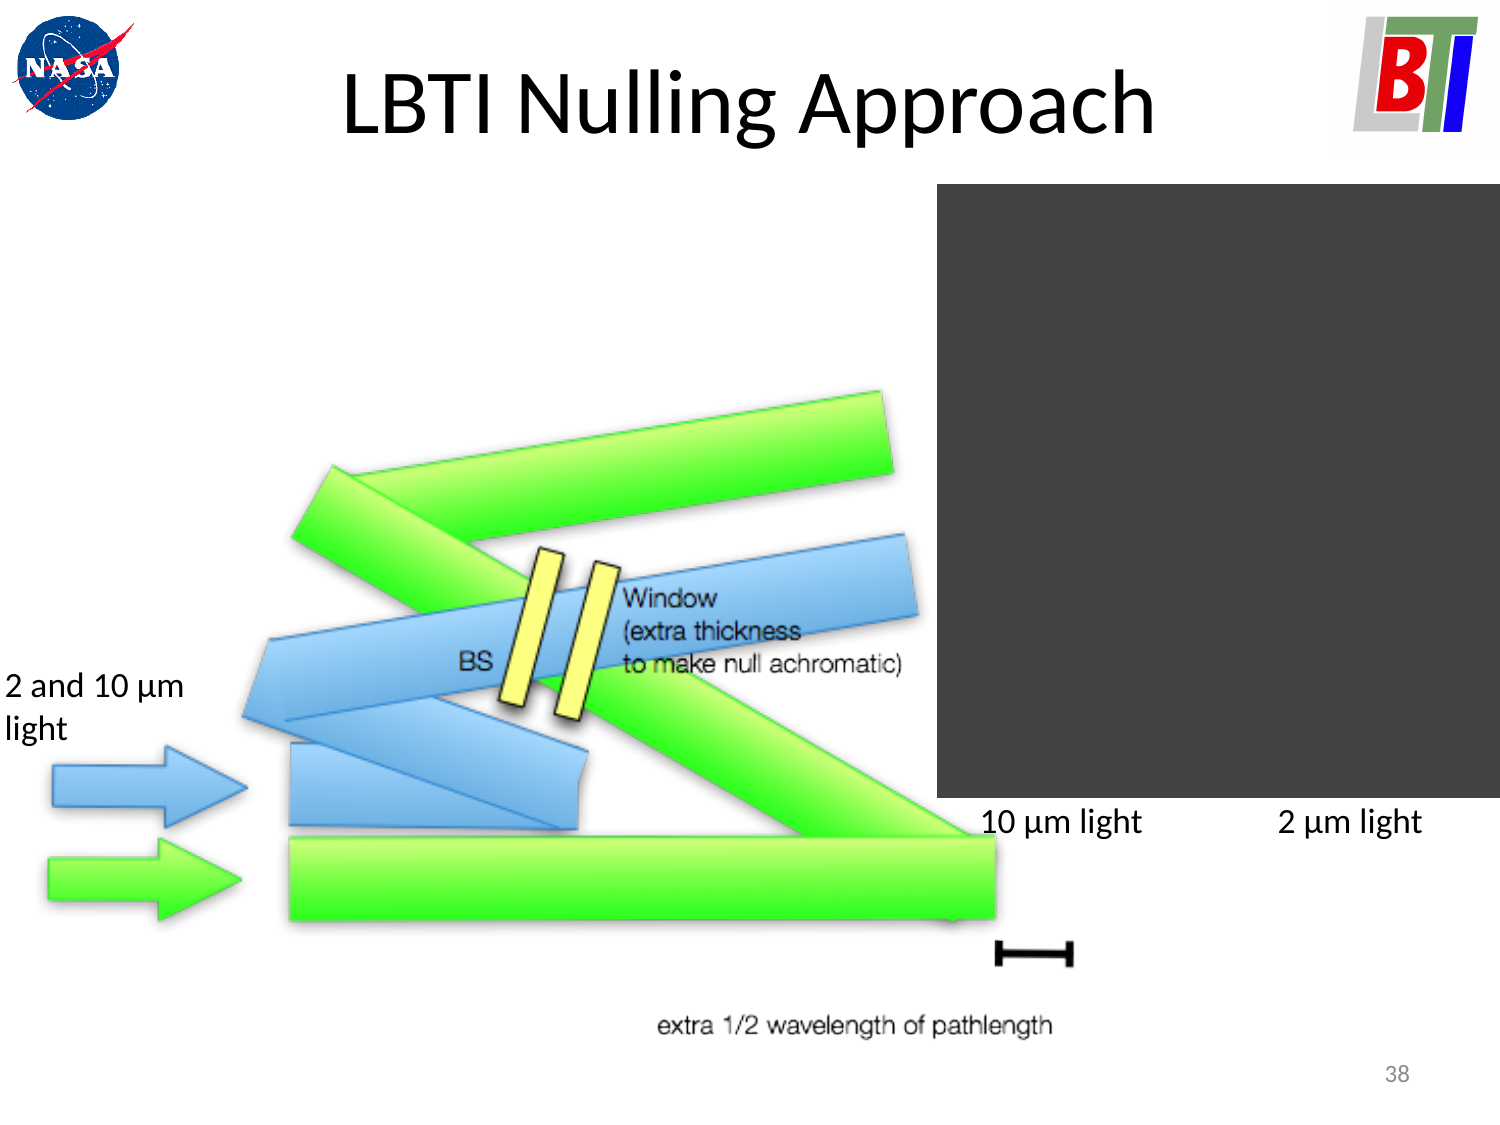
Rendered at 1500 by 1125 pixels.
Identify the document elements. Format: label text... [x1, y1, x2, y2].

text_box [935, 182, 1500, 799]
text_box 10 µm light [1100, 807, 1148, 841]
text_box 2 µm light [1273, 807, 1428, 841]
slide_number 38 [1074, 1042, 1425, 1103]
text_box 2 and 10 µm light [0, 662, 20, 756]
picture [26, 373, 1095, 1045]
picture [1329, 0, 1500, 154]
title LBTI Nulling Approach [146, 0, 1354, 239]
picture [0, 0, 144, 132]
